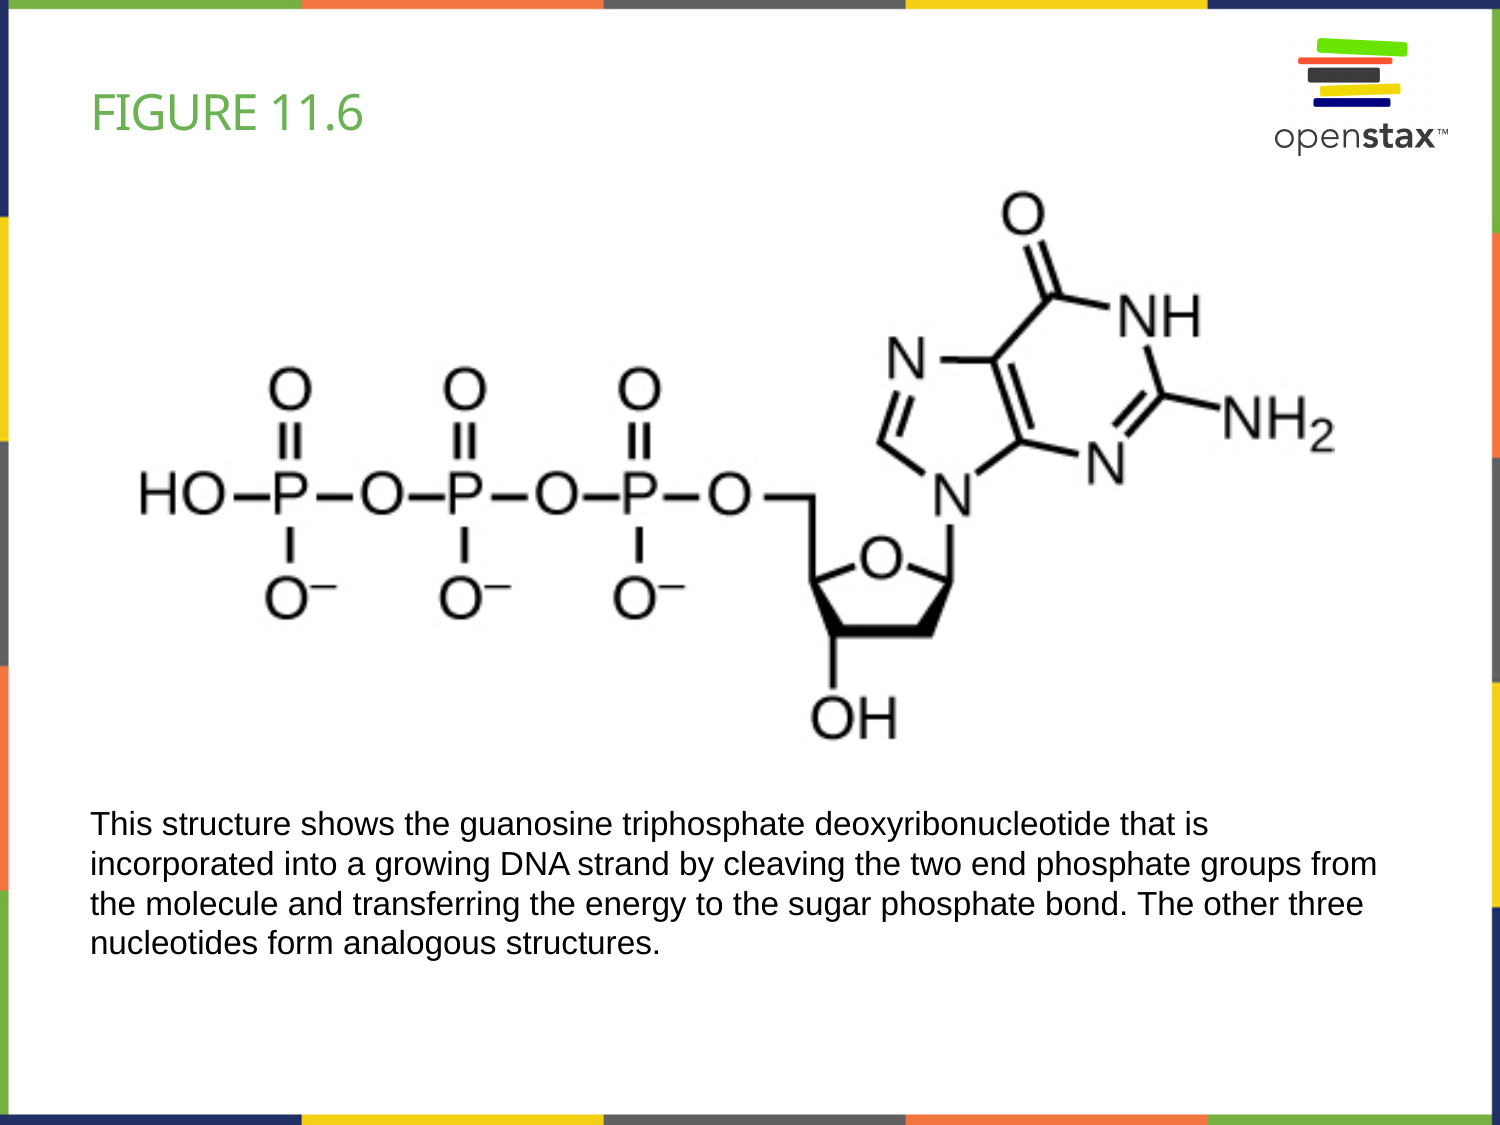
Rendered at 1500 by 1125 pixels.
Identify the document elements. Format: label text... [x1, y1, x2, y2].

picture [0, 0, 1500, 1125]
list This structure shows the guanosine triphosphate deoxyribonucleotide that is incorporated into a growing DNA strand by cleaving the two end phosphate groups from the molecule and transferring the energy to the sugar phosphate bond. The other three nucleotides form analogous structures. [75, 794, 1398, 986]
title Figure 11.6 [75, 39, 1274, 148]
